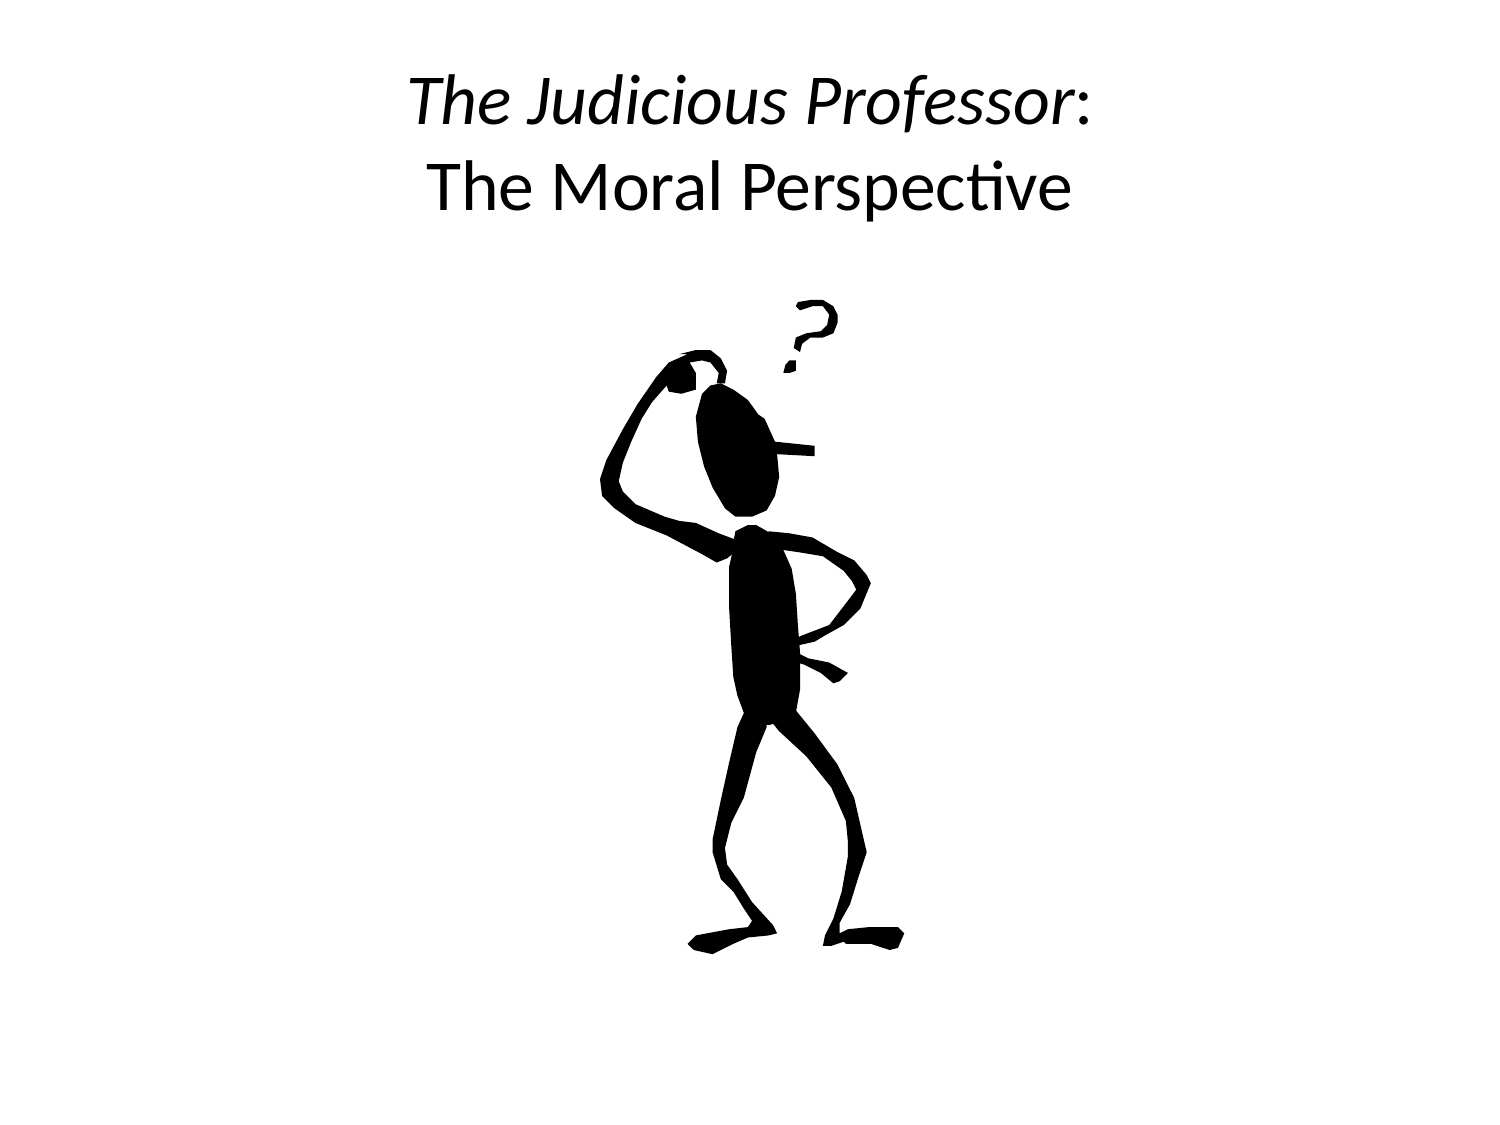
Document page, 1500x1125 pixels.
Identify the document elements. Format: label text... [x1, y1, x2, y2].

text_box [599, 299, 907, 959]
title The Judicious Professor: The Moral Perspective [75, 45, 1425, 233]
